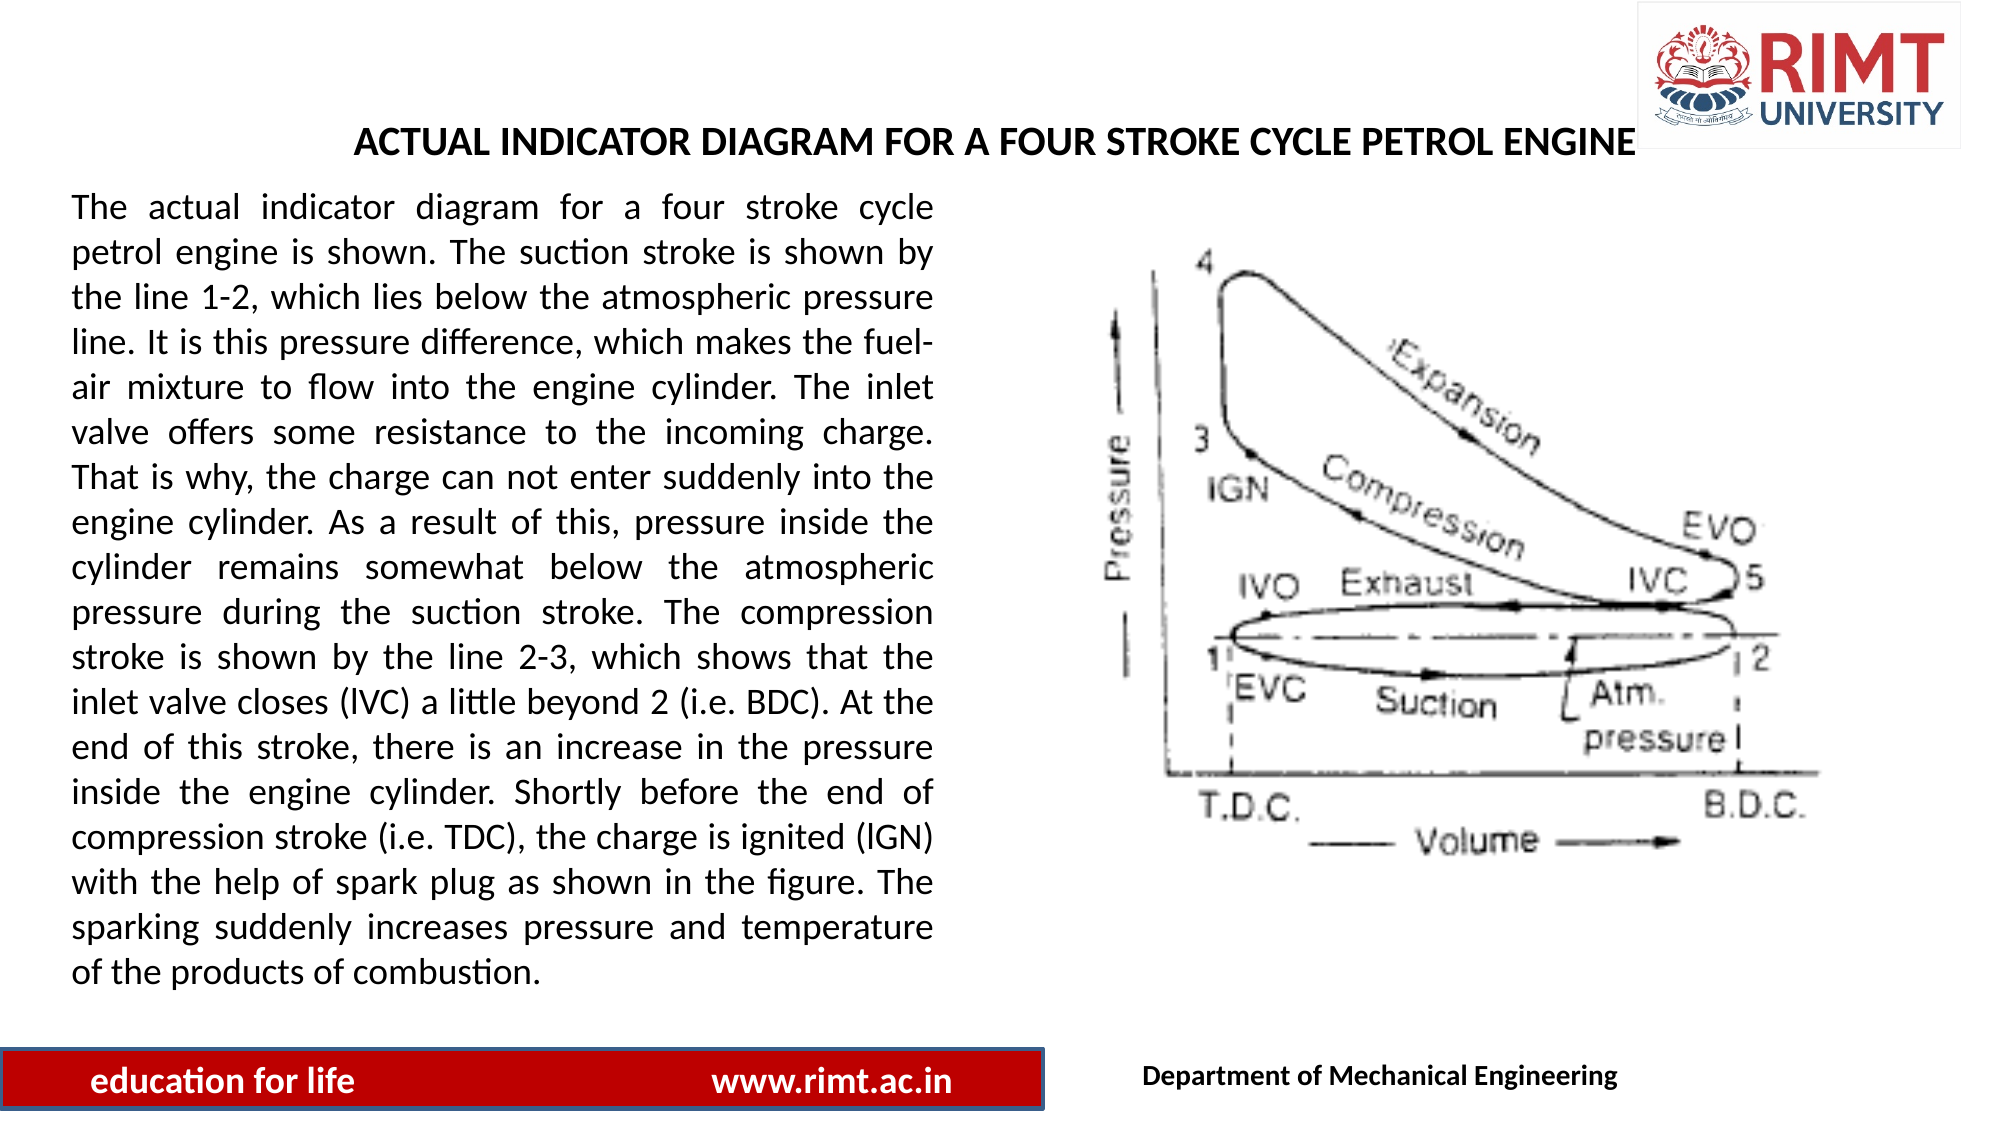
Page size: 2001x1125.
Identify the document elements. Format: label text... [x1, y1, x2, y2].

picture [1087, 237, 1838, 876]
title ACTUAL INDICATOR DIAGRAM FOR A FOUR STROKE CYCLE PETROL ENGINE [99, 45, 1900, 233]
text_box education for life www.rimt.ac.in [0, 1047, 1045, 1111]
picture [1637, 1, 1961, 149]
list The actual indicator diagram for a four stroke cycle petrol engine is shown. The suction stroke is shown by the line 1-2, which lies below the atmospheric pressure line. It is this pressure difference, which makes the fuel-air mixture to flow into the engine cylinder. The inlet valve offers some resistance to the incoming charge. That is why, the charge can not enter suddenly into the engine cylinder. As a result of this, pressure inside the cylinder remains somewhat below the atmospheric pressure during the suction stroke. The compression stroke is shown by the line 2-3, which shows that the inlet valve closes (lVC) a little beyond 2 (i.e. BDC). At the end of this stroke, there is an increase in the pressure inside the engine cylinder. Shortly before the end of compression stroke (i.e. TDC), the charge is ignited (lGN) with the help of spark plug as shown in the figure. The sparking suddenly increases pressure and temperature of the products of combustion. [0, 174, 950, 1038]
text_box Department of Mechanical Engineering [1042, 1044, 1718, 1104]
